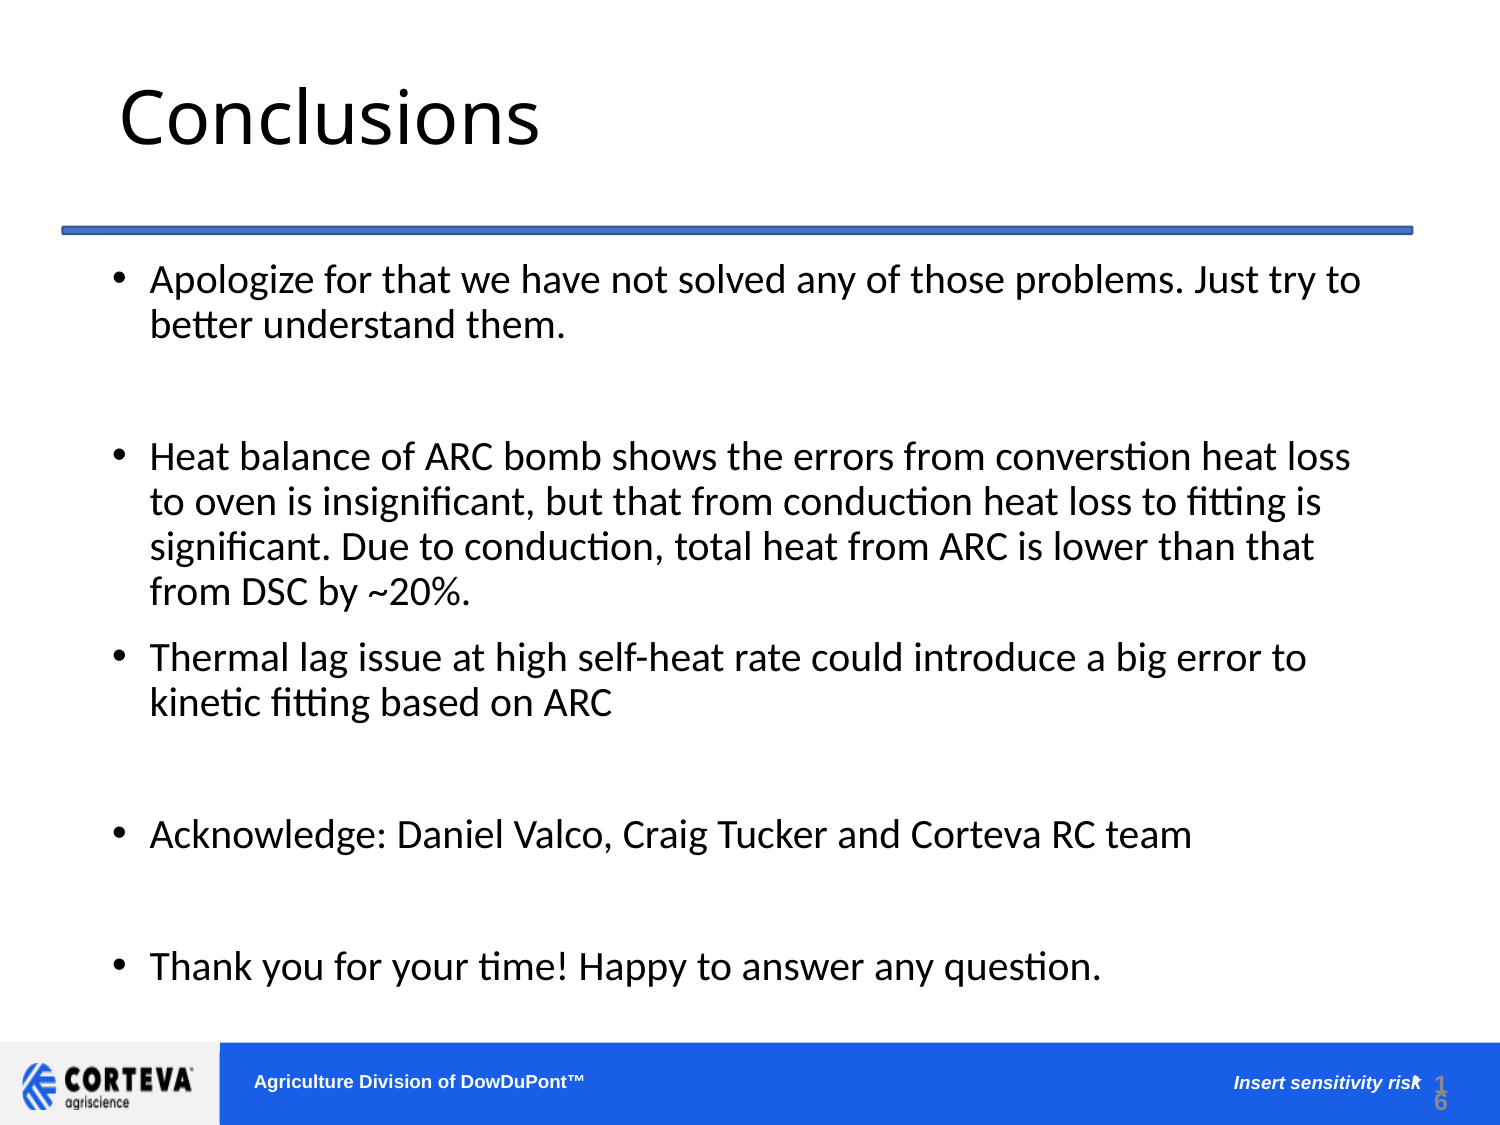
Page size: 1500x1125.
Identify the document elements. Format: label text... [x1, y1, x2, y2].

slide_number 16 [1396, 1057, 1478, 1118]
list Apologize for that we have not solved any of those problems. Just try to better understand them. Heat balance of ARC bomb shows the errors from converstion heat loss to oven is insignificant, but that from conduction heat loss to fitting is significant. Due to conduction, total heat from ARC is lower than that from DSC by ~20%. Thermal lag issue at high self-heat rate could introduce a big error to kinetic fitting based on ARC Acknowledge: Daniel Valco, Craig Tucker and Corteva RC team Thank you for your time! Happy to answer any question. [97, 249, 1391, 1013]
title Conclusions [103, 38, 1397, 203]
